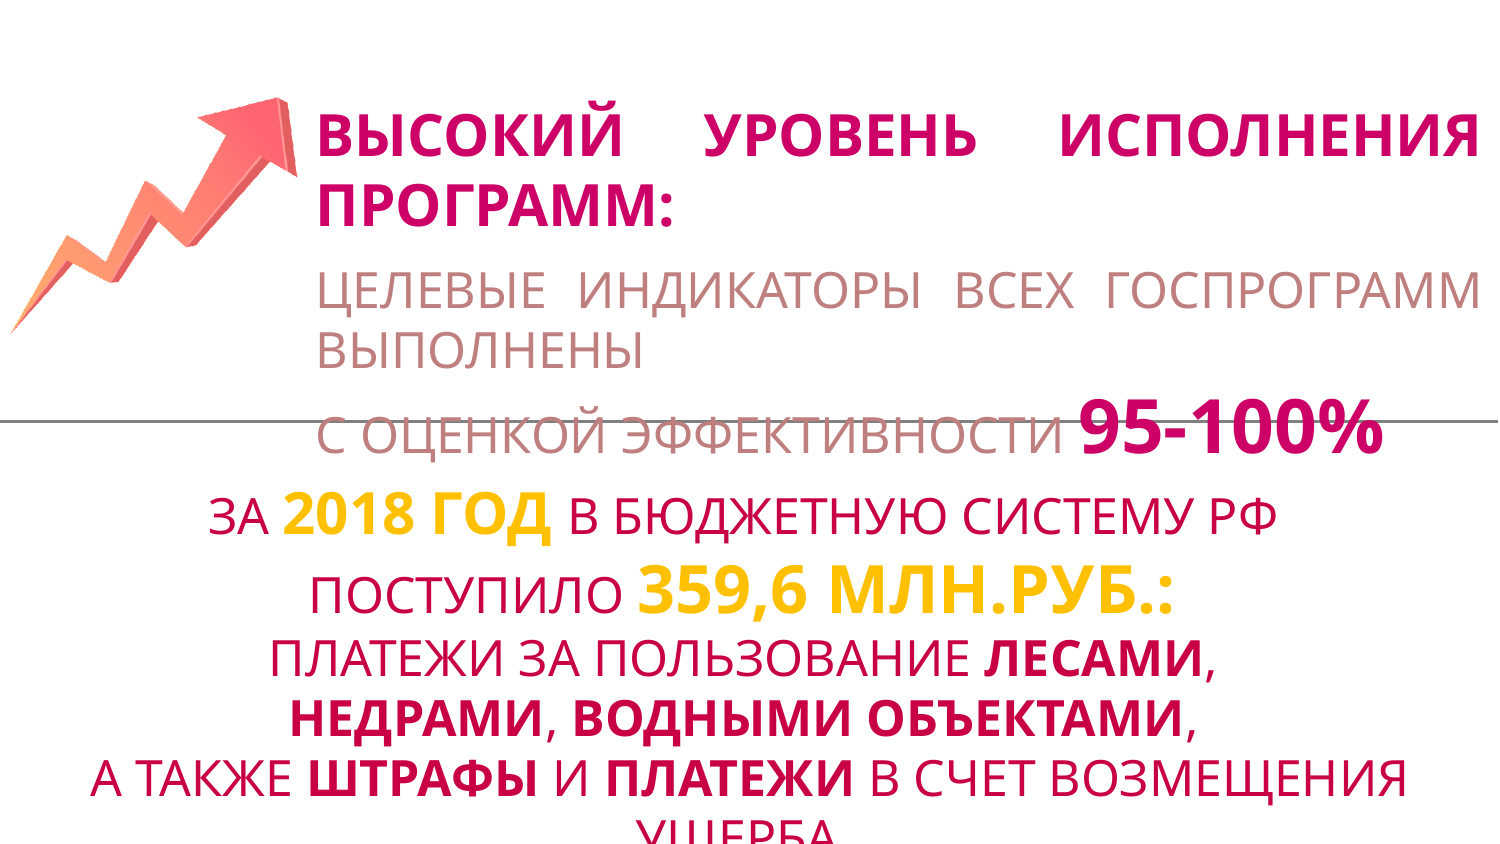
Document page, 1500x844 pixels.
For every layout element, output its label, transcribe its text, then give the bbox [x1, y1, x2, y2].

text_box ВЫСОКИЙ УРОВЕНЬ ИСПОЛНЕНИЯ ПРОГРАММ: ЦЕЛЕВЫЕ ИНДИКАТОРЫ ВСЕХ ГОСПРОГРАММ ВЫПОЛНЕНЫ С ОЦЕНКОЙ ЭФФЕКТИВНОСТИ 95-100% [301, 427, 1498, 476]
text_box ВЫСОКИЙ УРОВЕНЬ ИСПОЛНЕНИЯ ПРОГРАММ: ЦЕЛЕВЫЕ ИНДИКАТОРЫ ВСЕХ ГОСПРОГРАММ ВЫПОЛНЕНЫ С ОЦЕНКОЙ ЭФФЕКТИВНОСТИ 95-100% [301, 91, 1498, 421]
text_box ЗА 2018 ГОД В БЮДЖЕТНУЮ СИСТЕМУ РФ ПОСТУПИЛО 359,6 МЛН.РУБ.: ПЛАТЕЖИ ЗА ПОЛЬЗОВАНИЕ ЛЕСАМИ, НЕДРАМИ, ВОДНЫМИ ОБЪЕКТАМИ, А ТАКЖЕ ШТРАФЫ И ПЛАТЕЖИ В СЧЕТ ВОЗМЕЩЕНИЯ УЩЕРБА [20, 469, 1480, 844]
picture [0, 90, 301, 341]
